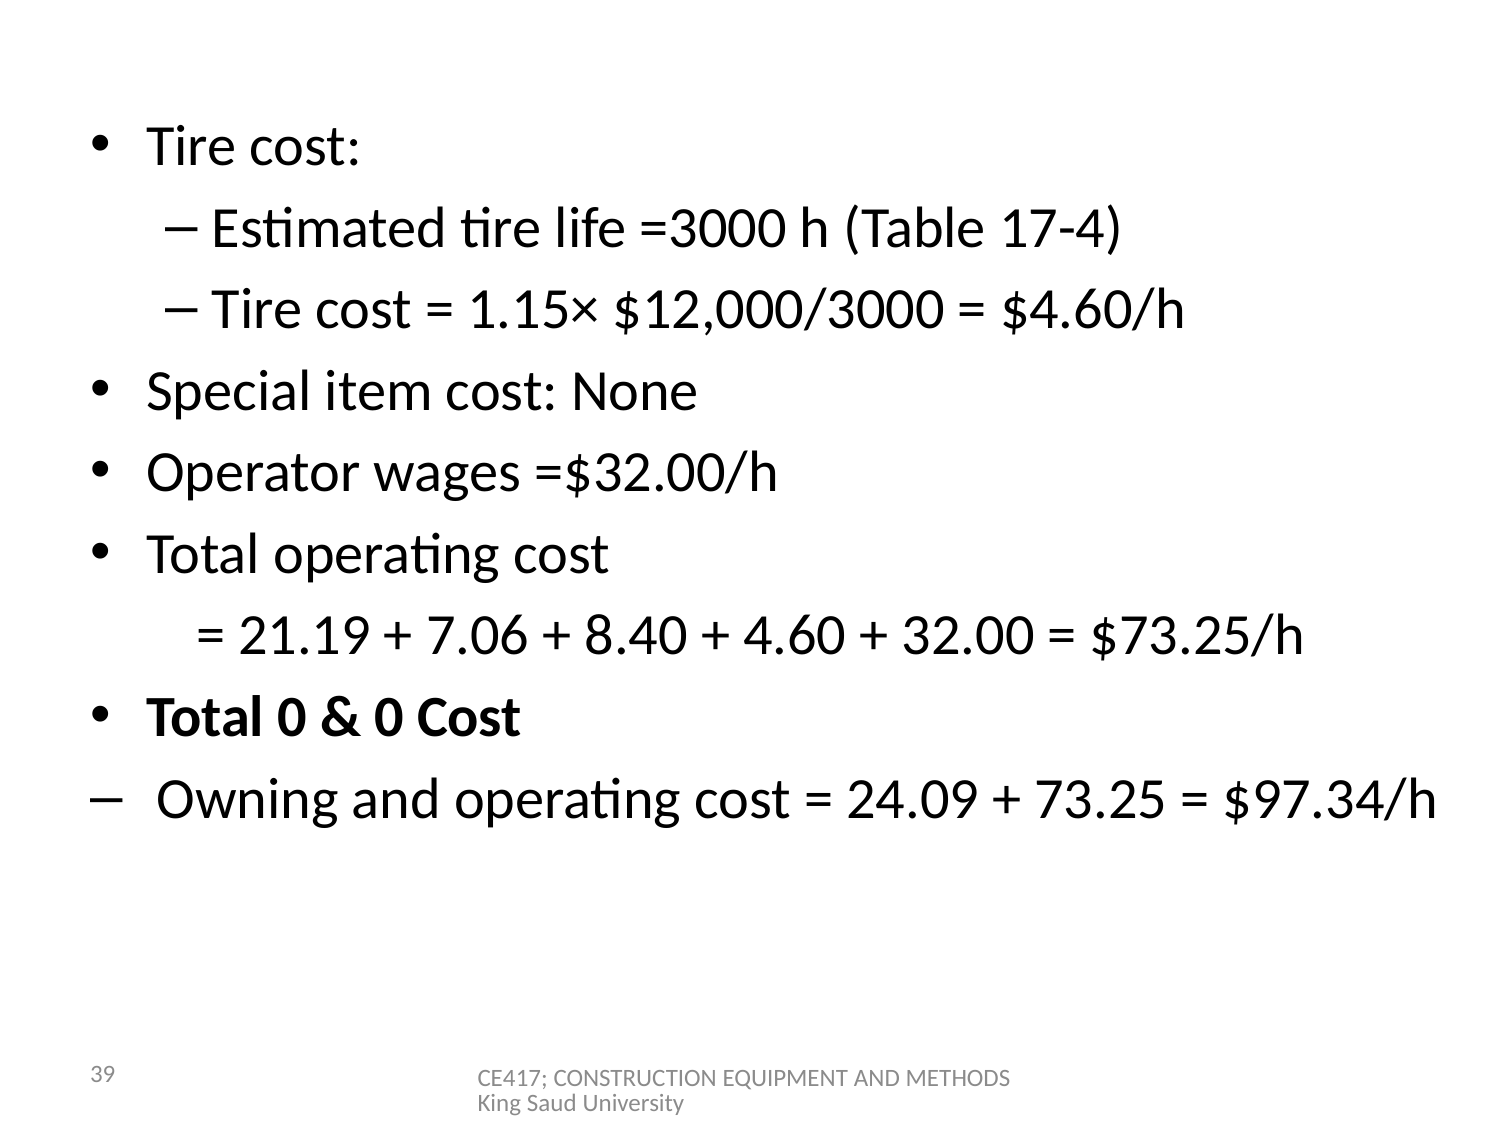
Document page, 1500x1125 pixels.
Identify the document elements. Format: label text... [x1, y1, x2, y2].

list Tire cost: Estimated tire life =3000 h (Table 17-4) Tire cost = 1.15× $12,000/3000 = $4.60/h Special item cost: None Operator wages =$32.00/h Total operating cost = 21.19 + 7.06 + 8.40 + 4.60 + 32.00 = $73.25/h Total 0 & 0 Cost Owning and operating cost = 24.09 + 73.25 = $97.34/h [75, 99, 1475, 1050]
slide_number 39 [75, 1042, 425, 1103]
footer CE417; CONSTRUCTION EQUIPMENT AND METHODS King Saud University [462, 1050, 1038, 1103]
